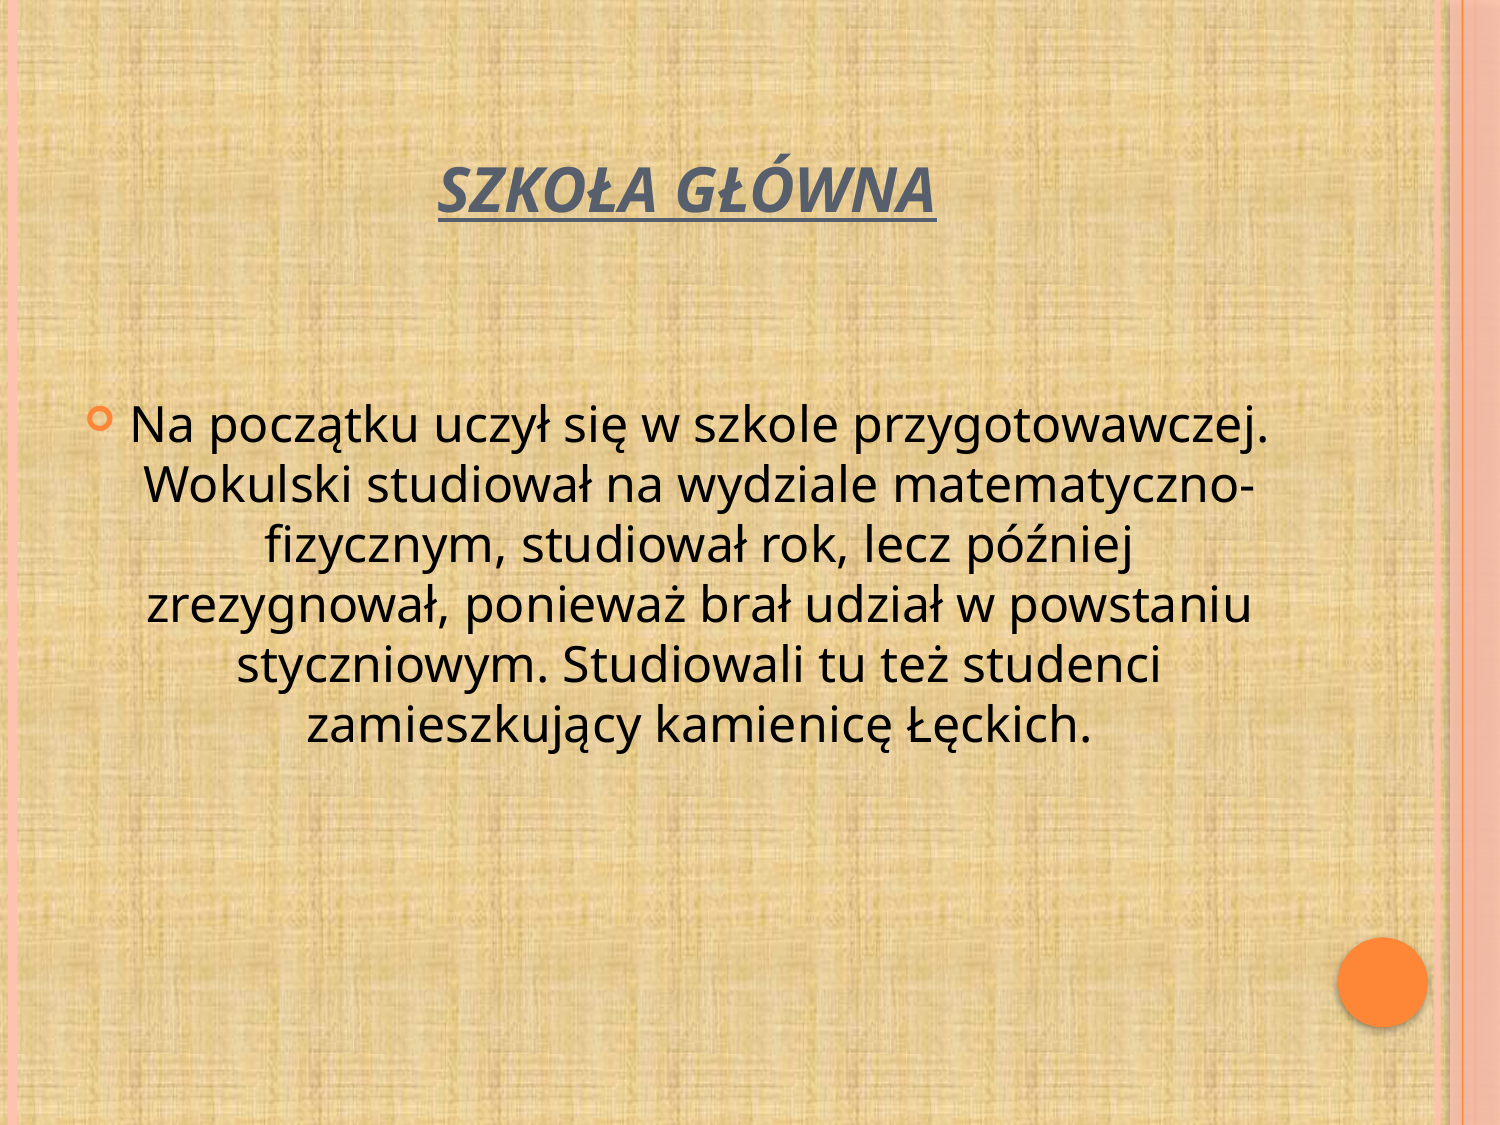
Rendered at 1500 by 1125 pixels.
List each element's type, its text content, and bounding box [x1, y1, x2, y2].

picture [1441, 0, 1449, 1125]
title SZKOŁA GŁÓWNA [75, 45, 1300, 233]
picture [18, 0, 1434, 1125]
list Na początku uczył się w szkole przygotowawczej. Wokulski studiował na wydziale matematyczno- fizycznym, studiował rok, lecz później zrezygnował, ponieważ brał udział w powstaniu styczniowym. Studiowali tu też studenci zamieszkujący kamienicę Łęckich. [64, 385, 1290, 1125]
picture [0, 0, 7, 1125]
